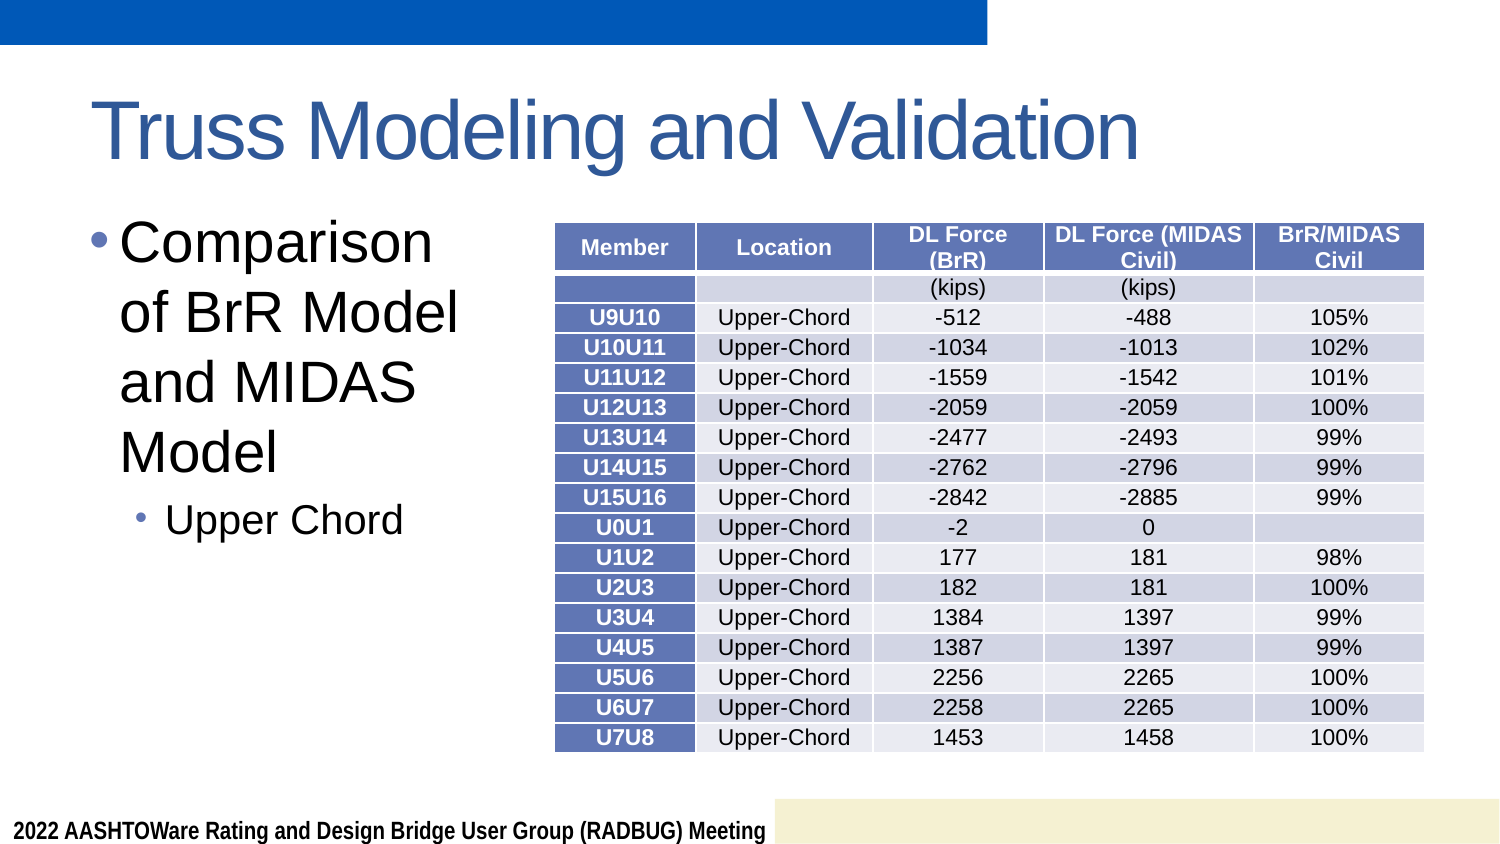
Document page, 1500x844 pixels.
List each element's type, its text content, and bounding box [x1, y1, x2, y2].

table_cell Upper-Chord [697, 634, 872, 662]
table_cell 102% [1255, 334, 1424, 362]
table_cell U6U7 [555, 694, 695, 722]
table_cell 2265 [1045, 694, 1253, 722]
table_cell U3U4 [555, 604, 695, 632]
table_cell -2493 [1045, 424, 1253, 452]
table_cell [697, 276, 872, 302]
table_cell [1255, 276, 1424, 302]
table_cell 101% [1255, 364, 1424, 392]
table_cell -2059 [874, 394, 1043, 422]
table_cell U10U11 [555, 334, 695, 362]
table_cell Upper-Chord [697, 574, 872, 602]
table_cell -2842 [874, 484, 1043, 512]
title Truss Modeling and Validation [75, 65, 1425, 188]
table_cell -2796 [1045, 454, 1253, 482]
table_cell -1559 [874, 364, 1043, 392]
table_cell -1542 [1045, 364, 1253, 392]
table_cell Upper-Chord [697, 664, 872, 692]
table_cell 181 [1045, 574, 1253, 602]
table_cell U4U5 [555, 634, 695, 662]
table_cell U2U3 [555, 574, 695, 602]
table_cell [1255, 514, 1424, 542]
table_cell U15U16 [555, 484, 695, 512]
table_cell -488 [1045, 304, 1253, 332]
table_cell 98% [1255, 544, 1424, 572]
table_cell Upper-Chord [697, 304, 872, 332]
table_cell U7U8 [555, 724, 695, 752]
table_cell U1U2 [555, 544, 695, 572]
table_cell U5U6 [555, 664, 695, 692]
table_cell -2762 [874, 454, 1043, 482]
table_cell U11U12 [555, 364, 695, 392]
table_cell U12U13 [555, 394, 695, 422]
table_cell -2 [874, 514, 1043, 542]
table_cell 99% [1255, 634, 1424, 662]
table_cell 1458 [1045, 724, 1253, 752]
table_cell 2256 [874, 664, 1043, 692]
table_cell U0U1 [555, 514, 695, 542]
table_cell 100% [1255, 394, 1424, 422]
table_cell 2258 [874, 694, 1043, 722]
table_cell -1034 [874, 334, 1043, 362]
table_cell 100% [1255, 694, 1424, 722]
table_cell Upper-Chord [697, 514, 872, 542]
table_cell Upper-Chord [697, 364, 872, 392]
table_cell Upper-Chord [697, 394, 872, 422]
table_cell 99% [1255, 484, 1424, 512]
table_cell Upper-Chord [697, 334, 872, 362]
table_cell U14U15 [555, 454, 695, 482]
table_cell Upper-Chord [697, 724, 872, 752]
table_cell -2885 [1045, 484, 1253, 512]
table_cell 100% [1255, 724, 1424, 752]
table_cell U13U14 [555, 424, 695, 452]
table_cell Upper-Chord [697, 604, 872, 632]
table_cell 105% [1255, 304, 1424, 332]
table_cell -1013 [1045, 334, 1253, 362]
text_box Comparison of BrR Model and MIDAS Model Upper Chord [75, 196, 488, 797]
table_header BrR/MIDAS Civil [1255, 223, 1424, 270]
table_header Member [555, 223, 695, 270]
table_cell 99% [1255, 454, 1424, 482]
table_cell 177 [874, 544, 1043, 572]
table_cell Upper-Chord [697, 484, 872, 512]
table_cell -512 [874, 304, 1043, 332]
table_cell U9U10 [555, 304, 695, 332]
table_cell Upper-Chord [697, 454, 872, 482]
table_cell Upper-Chord [697, 694, 872, 722]
table_cell 1397 [1045, 634, 1253, 662]
table_cell 100% [1255, 574, 1424, 602]
table_cell 0 [1045, 514, 1253, 542]
table_header DL Force (BrR) [874, 223, 1043, 270]
table_header DL Force (MIDAS Civil) [1045, 223, 1253, 270]
table_cell 182 [874, 574, 1043, 602]
table_cell 99% [1255, 424, 1424, 452]
table_cell (kips) [874, 276, 1043, 302]
table_cell 1387 [874, 634, 1043, 662]
table_cell 2265 [1045, 664, 1253, 692]
table_cell 181 [1045, 544, 1253, 572]
table_cell -2059 [1045, 394, 1253, 422]
table_cell 1453 [874, 724, 1043, 752]
table_cell Upper-Chord [697, 544, 872, 572]
table_cell (kips) [1045, 276, 1253, 302]
table_cell -2477 [874, 424, 1043, 452]
table_header Location [697, 223, 872, 270]
table_cell Upper-Chord [697, 424, 872, 452]
table_cell 100% [1255, 664, 1424, 692]
table_cell 1384 [874, 604, 1043, 632]
table_cell 1397 [1045, 604, 1253, 632]
table_cell [555, 276, 695, 302]
table_cell 99% [1255, 604, 1424, 632]
